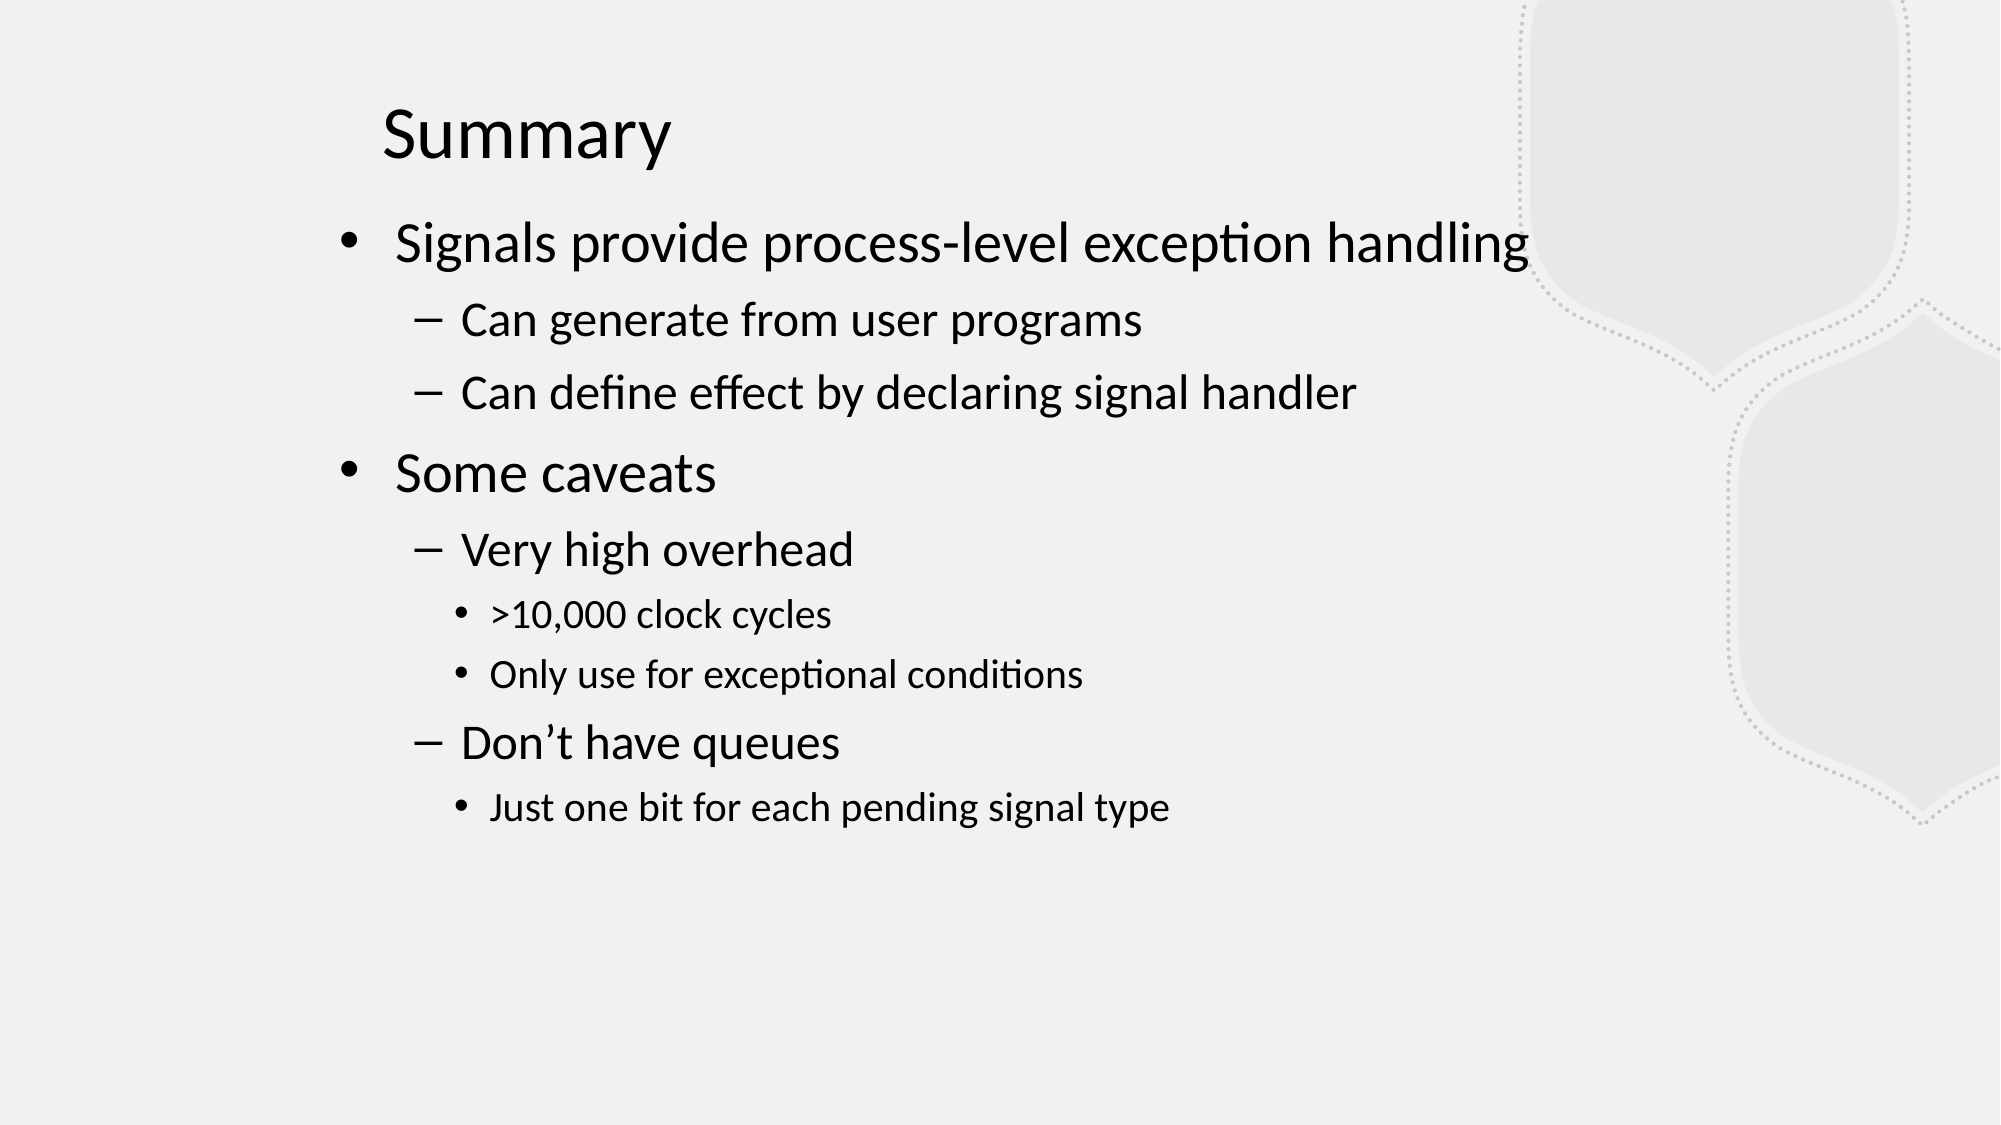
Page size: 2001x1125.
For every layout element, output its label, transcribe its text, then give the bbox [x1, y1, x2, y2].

text_box Signals provide process-level exception handling Can generate from user programs Can define effect by declaring signal handler Some caveats Very high overhead >10,000 clock cycles Only use for exceptional conditions Don’t have queues Just one bit for each pending signal type [324, 196, 1621, 1125]
text_box Summary [324, 75, 730, 181]
